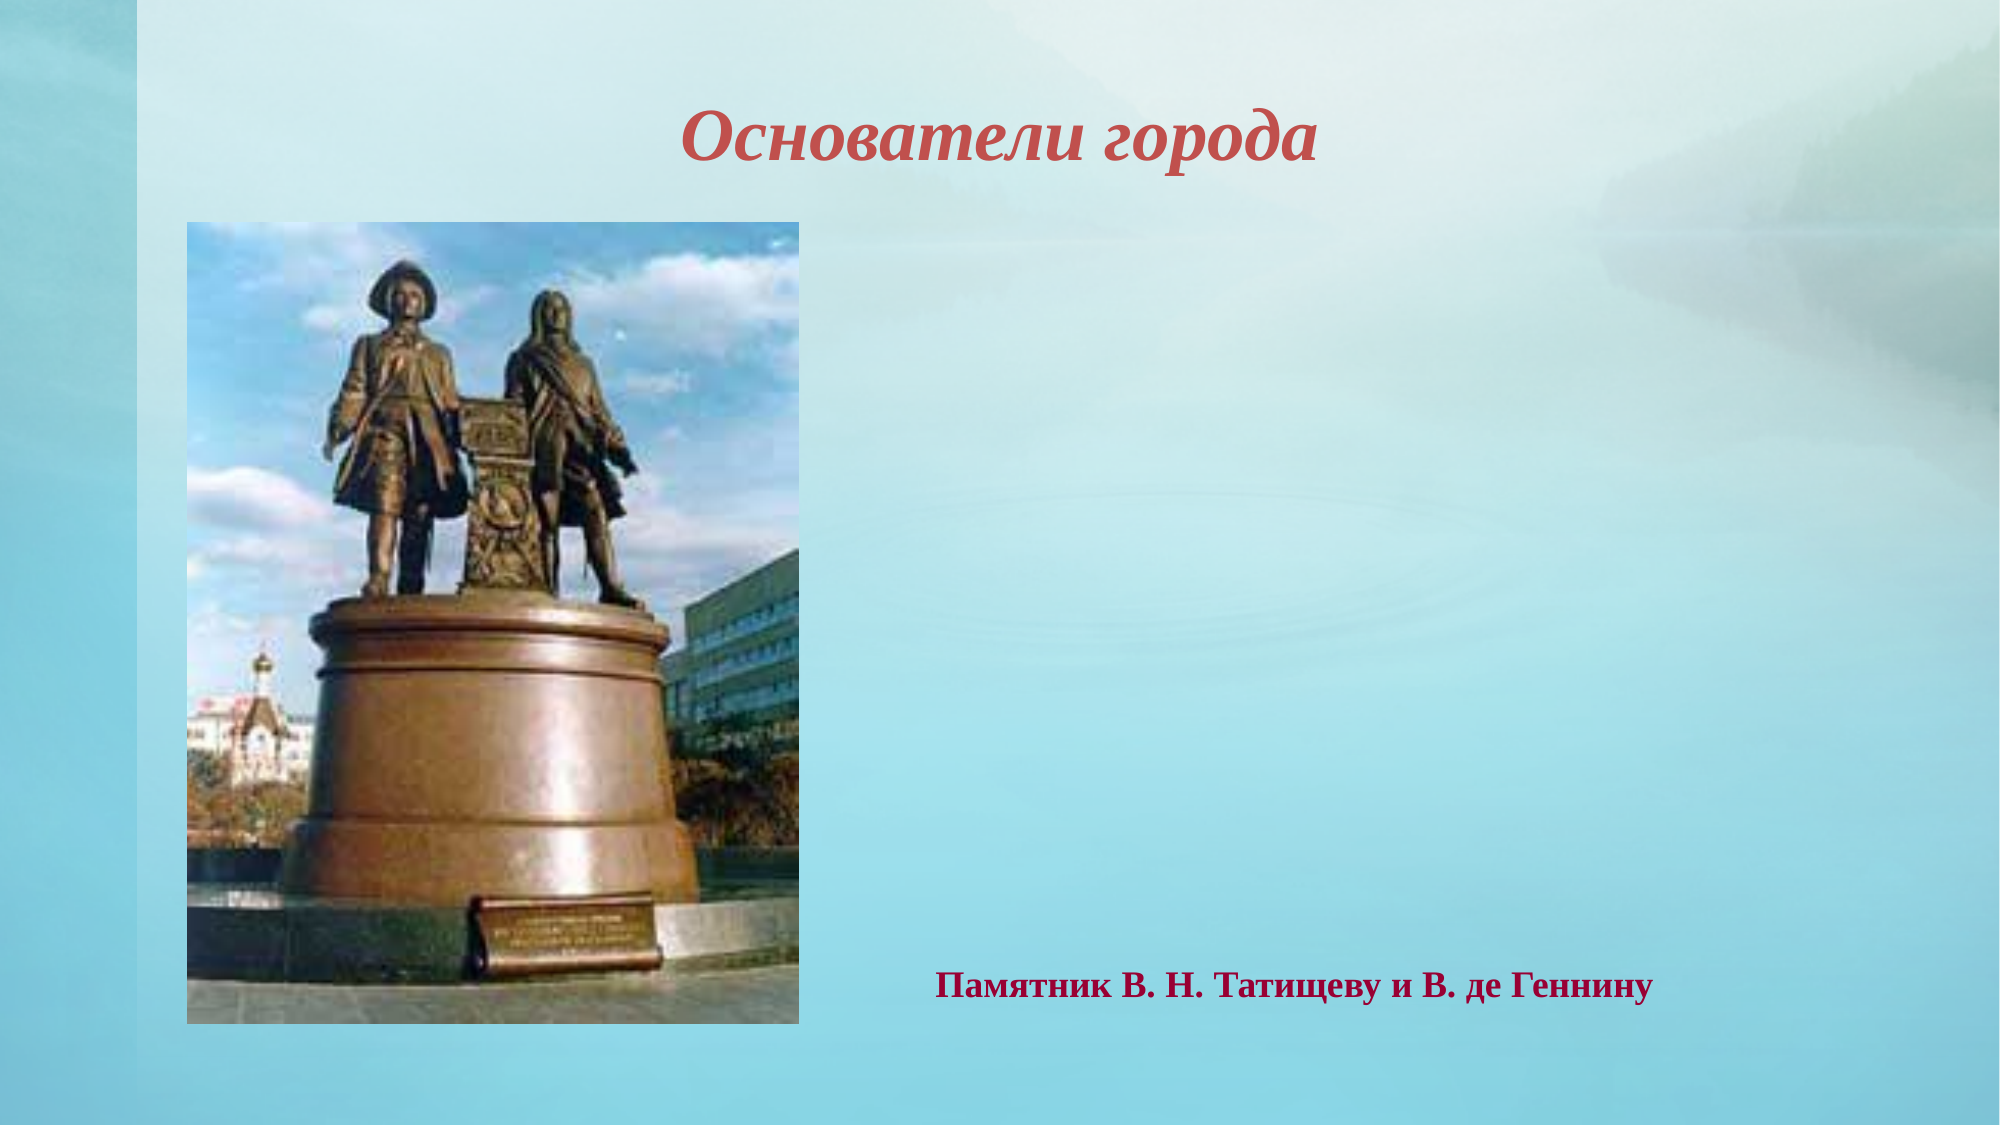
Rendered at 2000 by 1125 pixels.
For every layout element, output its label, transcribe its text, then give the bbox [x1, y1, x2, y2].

text_box Памятник В. Н. Татищеву и В. де Геннину [920, 952, 1670, 1012]
picture [0, 0, 2000, 1125]
title Основатели города [212, 62, 1788, 185]
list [187, 222, 799, 1024]
